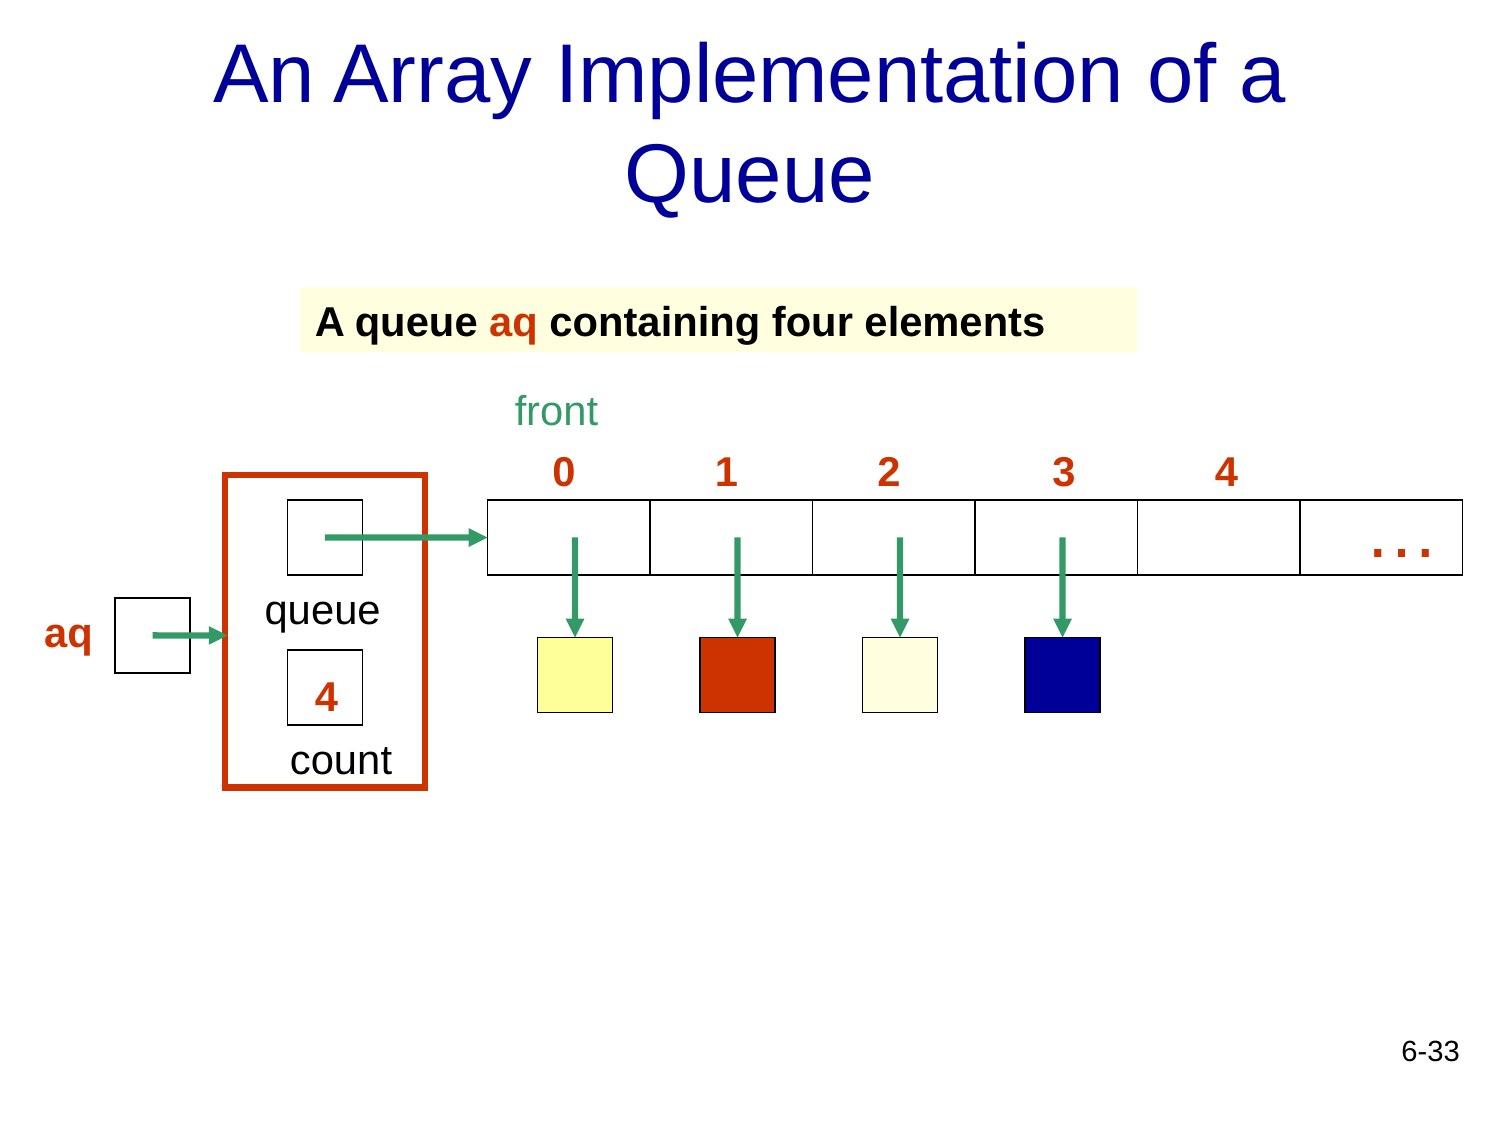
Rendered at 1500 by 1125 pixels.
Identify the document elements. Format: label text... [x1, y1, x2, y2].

text_box 1 [699, 437, 760, 503]
title An Array Implementation of a Queue [112, 24, 1388, 213]
text_box [975, 499, 1138, 575]
text_box [324, 531, 488, 544]
text_box [1138, 499, 1299, 575]
text_box 2 [862, 437, 922, 503]
text_box [699, 637, 775, 713]
text_box [1024, 637, 1100, 713]
text_box 0 [537, 442, 597, 503]
text_box [1299, 499, 1350, 575]
text_box [152, 629, 228, 642]
text_box [862, 637, 938, 713]
text_box [731, 537, 744, 638]
text_box 4 [1200, 437, 1260, 503]
text_box [487, 499, 649, 575]
text_box [1056, 537, 1069, 638]
text_box [649, 499, 813, 575]
text_box [1450, 499, 1463, 575]
text_box [537, 637, 613, 713]
text_box [893, 537, 907, 638]
text_box [115, 597, 190, 673]
text_box 3 [1037, 437, 1097, 503]
text_box … [1350, 474, 1450, 580]
text_box A queue aq containing four elements [299, 287, 1138, 353]
text_box [568, 537, 582, 638]
text_box front [500, 376, 649, 442]
text_box aq [29, 597, 115, 663]
slide_number 6-33 [1162, 1024, 1476, 1101]
text_box [225, 474, 425, 788]
text_box [813, 499, 975, 575]
